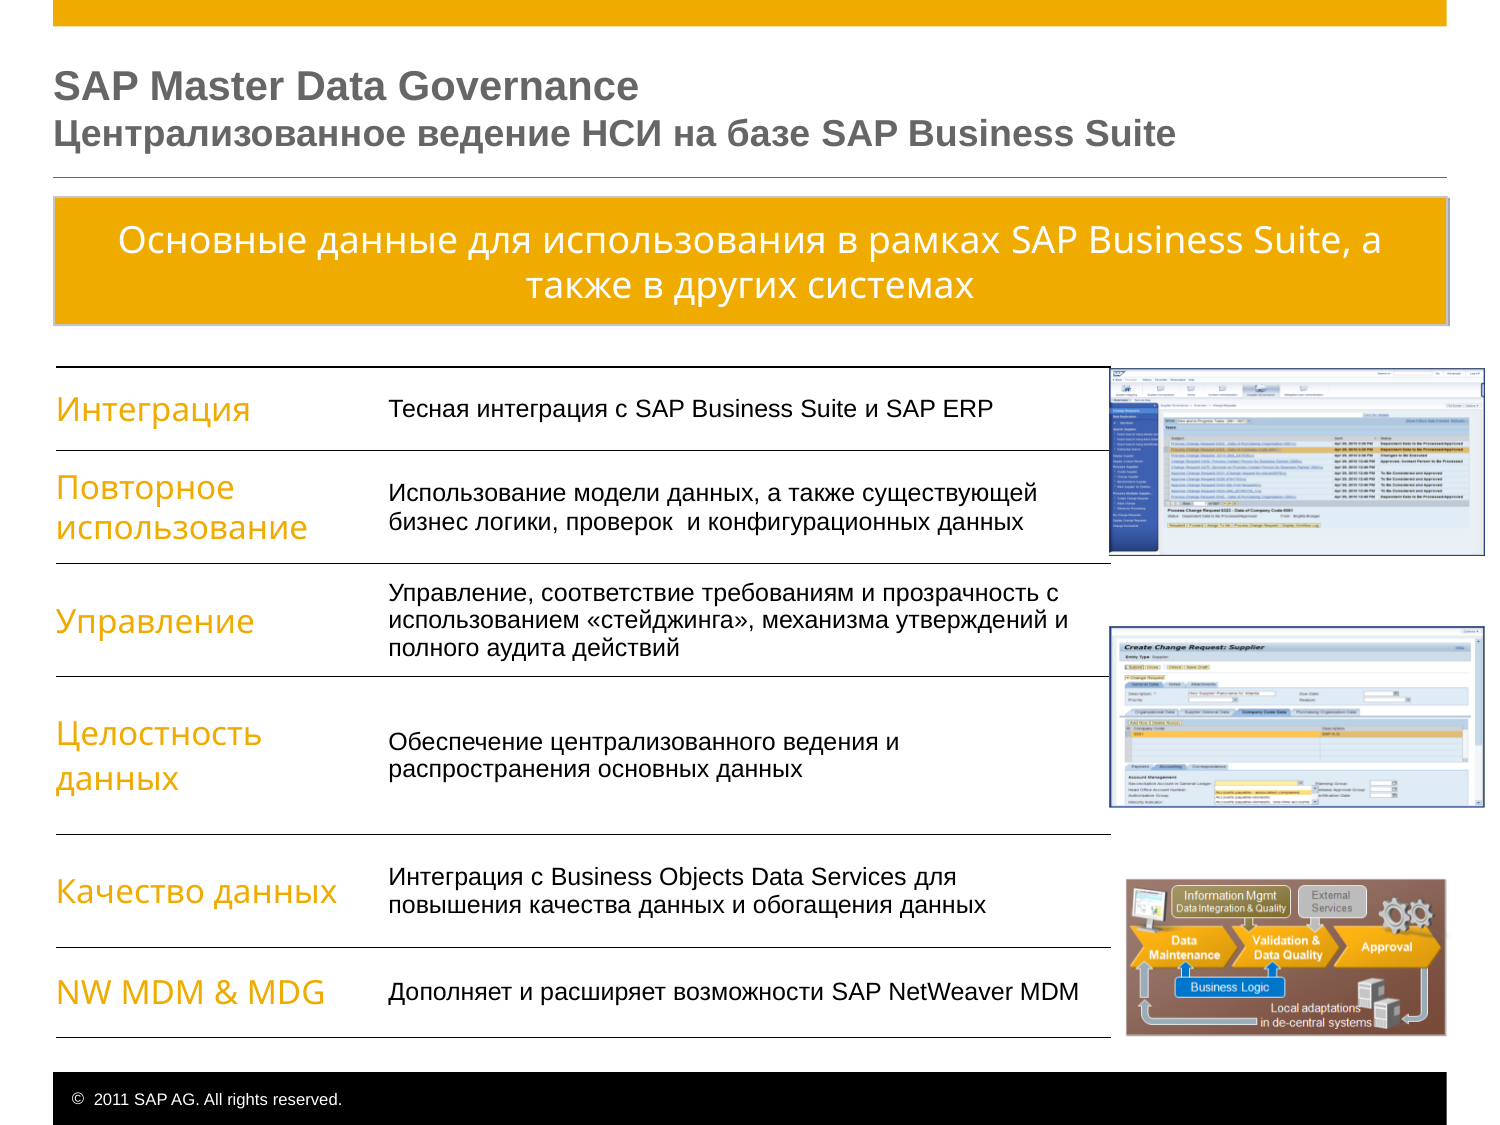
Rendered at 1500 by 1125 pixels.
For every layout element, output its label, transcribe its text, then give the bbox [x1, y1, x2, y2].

table_cell Повторное использование [56, 451, 373, 563]
table_cell Дополняет и расширяет возможности SAP NetWeaver MDM [373, 948, 1111, 1037]
picture [1109, 368, 1486, 557]
table_cell Управление [56, 564, 373, 676]
picture [1124, 878, 1456, 1038]
title SAP Master Data Governance Централизованное ведение НСИ на базе SAP Business Suite [53, 53, 1447, 160]
table_cell Использование модели данных, а также существующей бизнес логики, проверок и конфигурационных данных [373, 451, 1105, 563]
table_cell Целостность данных [56, 677, 373, 834]
table_header Тесная интеграция с SAP Business Suite и SAP ERP [373, 368, 1108, 450]
text_box Основные данные для использования в рамках SAP Business Suite, а также в других системах [53, 196, 1447, 326]
table_cell Интеграция с Business Objects Data Services для повышения качества данных и обогащения данных [373, 835, 1111, 947]
table_cell NW MDM & MDG [56, 948, 373, 1037]
table_cell Качество данных [56, 835, 373, 947]
table_cell Управление, соответствие требованиям и прозрачность с использованием «стейджинга», механизма утверждений и полного аудита действий [373, 564, 1111, 676]
table_cell Обеспечение централизованного ведения и распространения основных данных [373, 677, 1111, 834]
picture [1109, 626, 1486, 808]
table_header Интеграция [56, 368, 373, 450]
